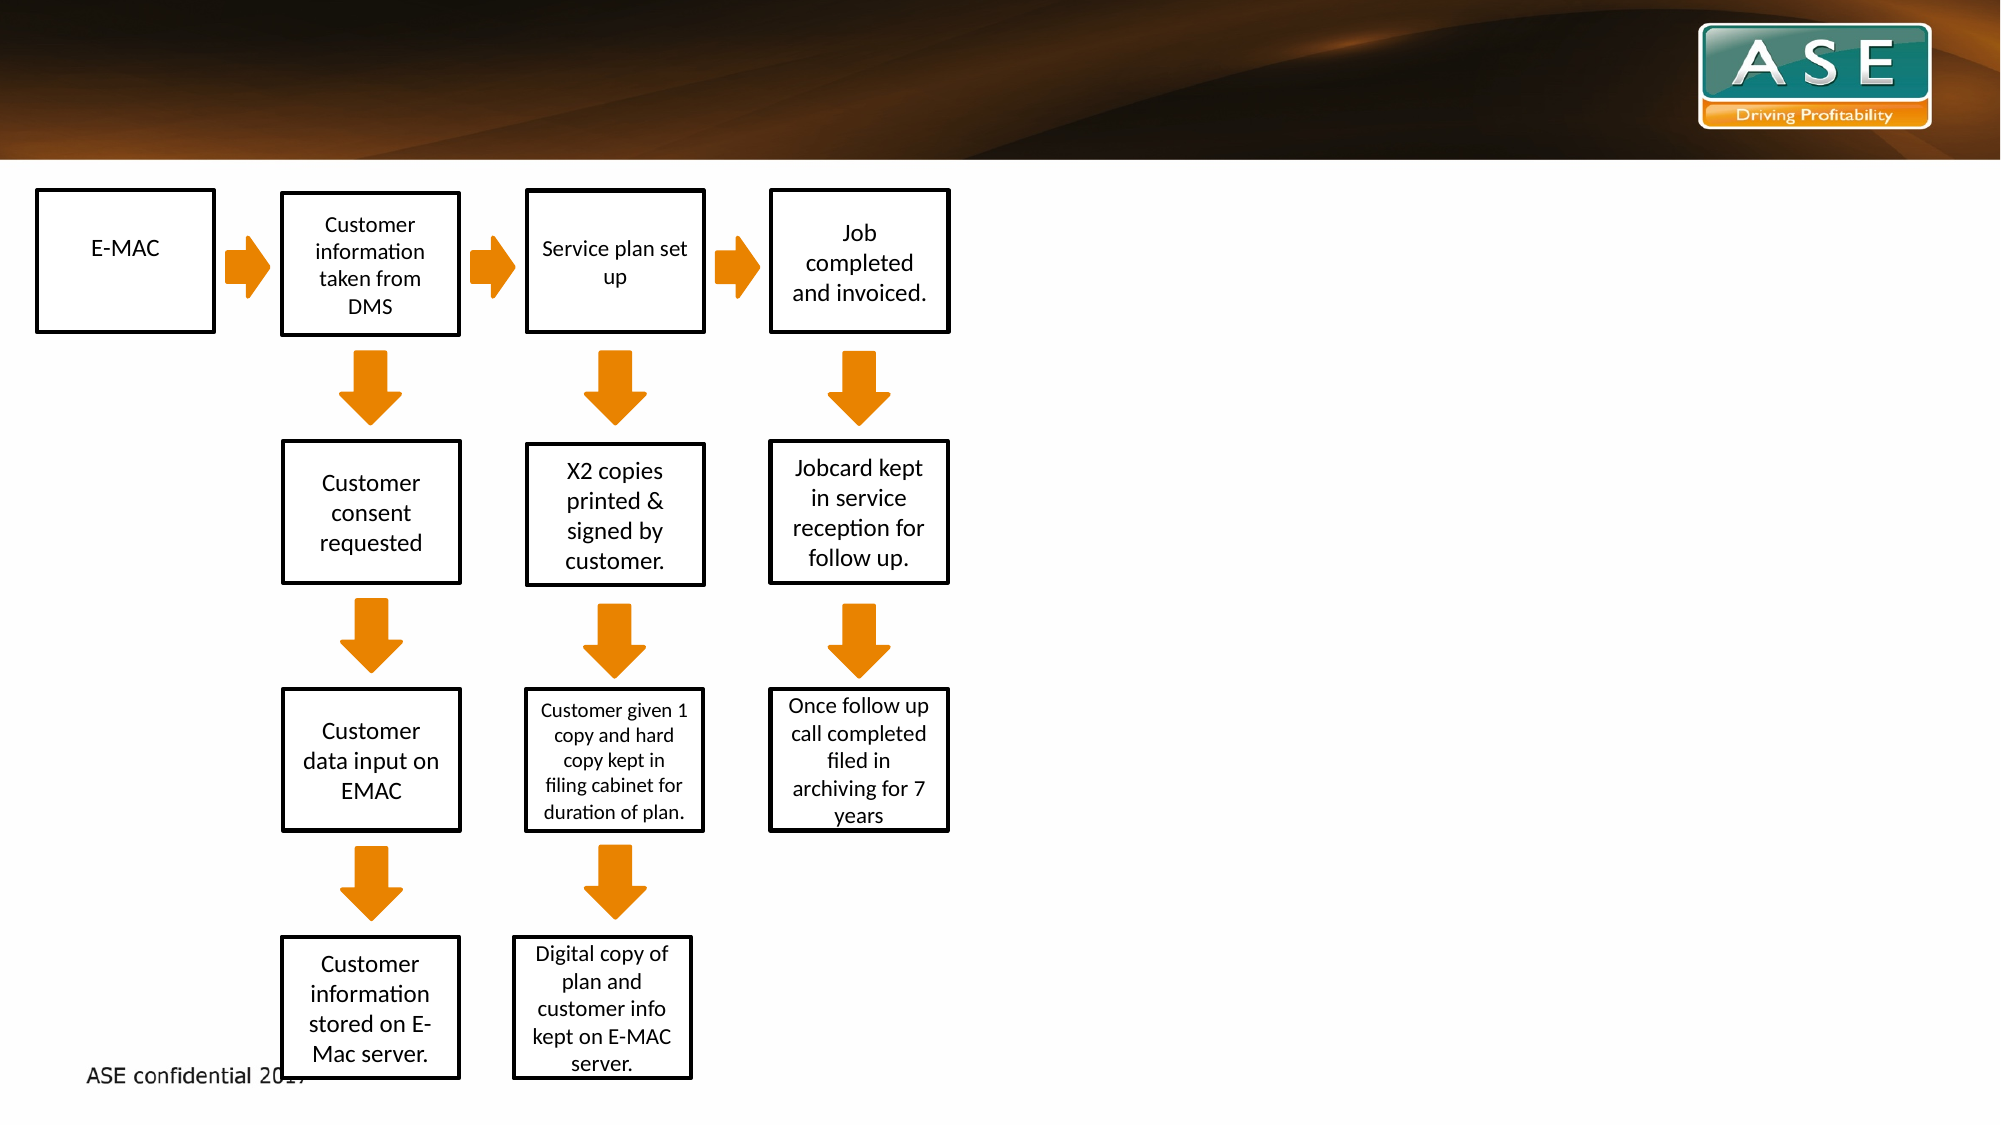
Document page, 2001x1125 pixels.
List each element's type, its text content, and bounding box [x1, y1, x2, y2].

text_box Customer consent requested [281, 439, 462, 585]
text_box Customer data input on EMAC [281, 687, 462, 833]
text_box Customer given 1 copy and hard copy kept in filing cabinet for duration of plan. [524, 687, 705, 833]
text_box Customer information taken from DMS [280, 191, 461, 337]
text_box [583, 844, 647, 920]
text_box [583, 350, 647, 426]
text_box Customer information stored on E-Mac server. [280, 935, 461, 1080]
text_box [340, 598, 403, 674]
text_box Once follow up call completed filed in archiving for 7 years [768, 687, 950, 833]
text_box Service plan set up [525, 188, 706, 334]
text_box [583, 603, 646, 679]
text_box [225, 235, 271, 299]
text_box Digital copy of plan and customer info kept on E-MAC server. [512, 935, 693, 1080]
text_box [470, 235, 516, 299]
text_box [714, 235, 761, 299]
text_box E-MAC [35, 188, 216, 334]
text_box [827, 603, 891, 679]
picture [0, 0, 2001, 1125]
text_box [338, 350, 402, 426]
text_box [340, 846, 403, 922]
text_box X2 copies printed & signed by customer. [525, 442, 706, 587]
text_box Jobcard kept in service reception for follow up. [768, 439, 950, 585]
text_box [827, 350, 891, 426]
text_box Job completed and invoiced. [769, 188, 951, 334]
